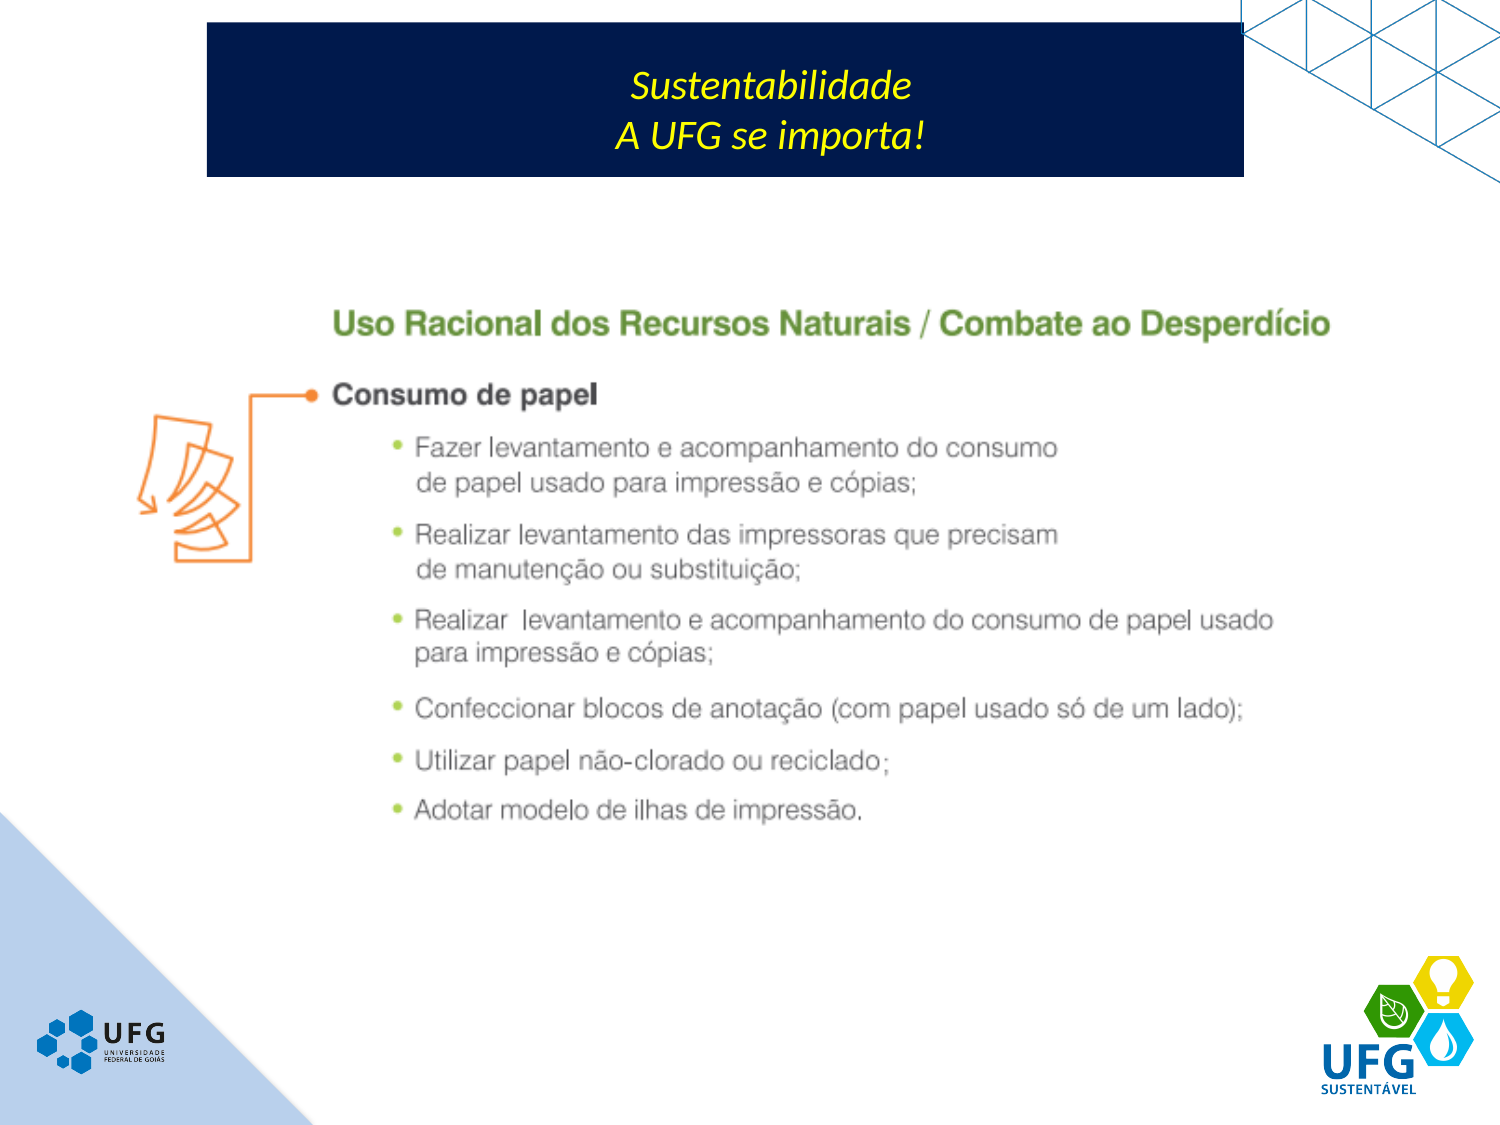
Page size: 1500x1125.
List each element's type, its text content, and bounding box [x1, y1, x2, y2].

picture [1431, 1022, 1456, 1060]
picture [26, 989, 175, 1095]
picture [1320, 956, 1474, 1098]
text_box [205, 20, 1234, 179]
picture [87, 0, 1500, 840]
text_box [0, 811, 314, 1125]
text_box Sustentabilidade A UFG se importa! [275, 37, 1234, 168]
